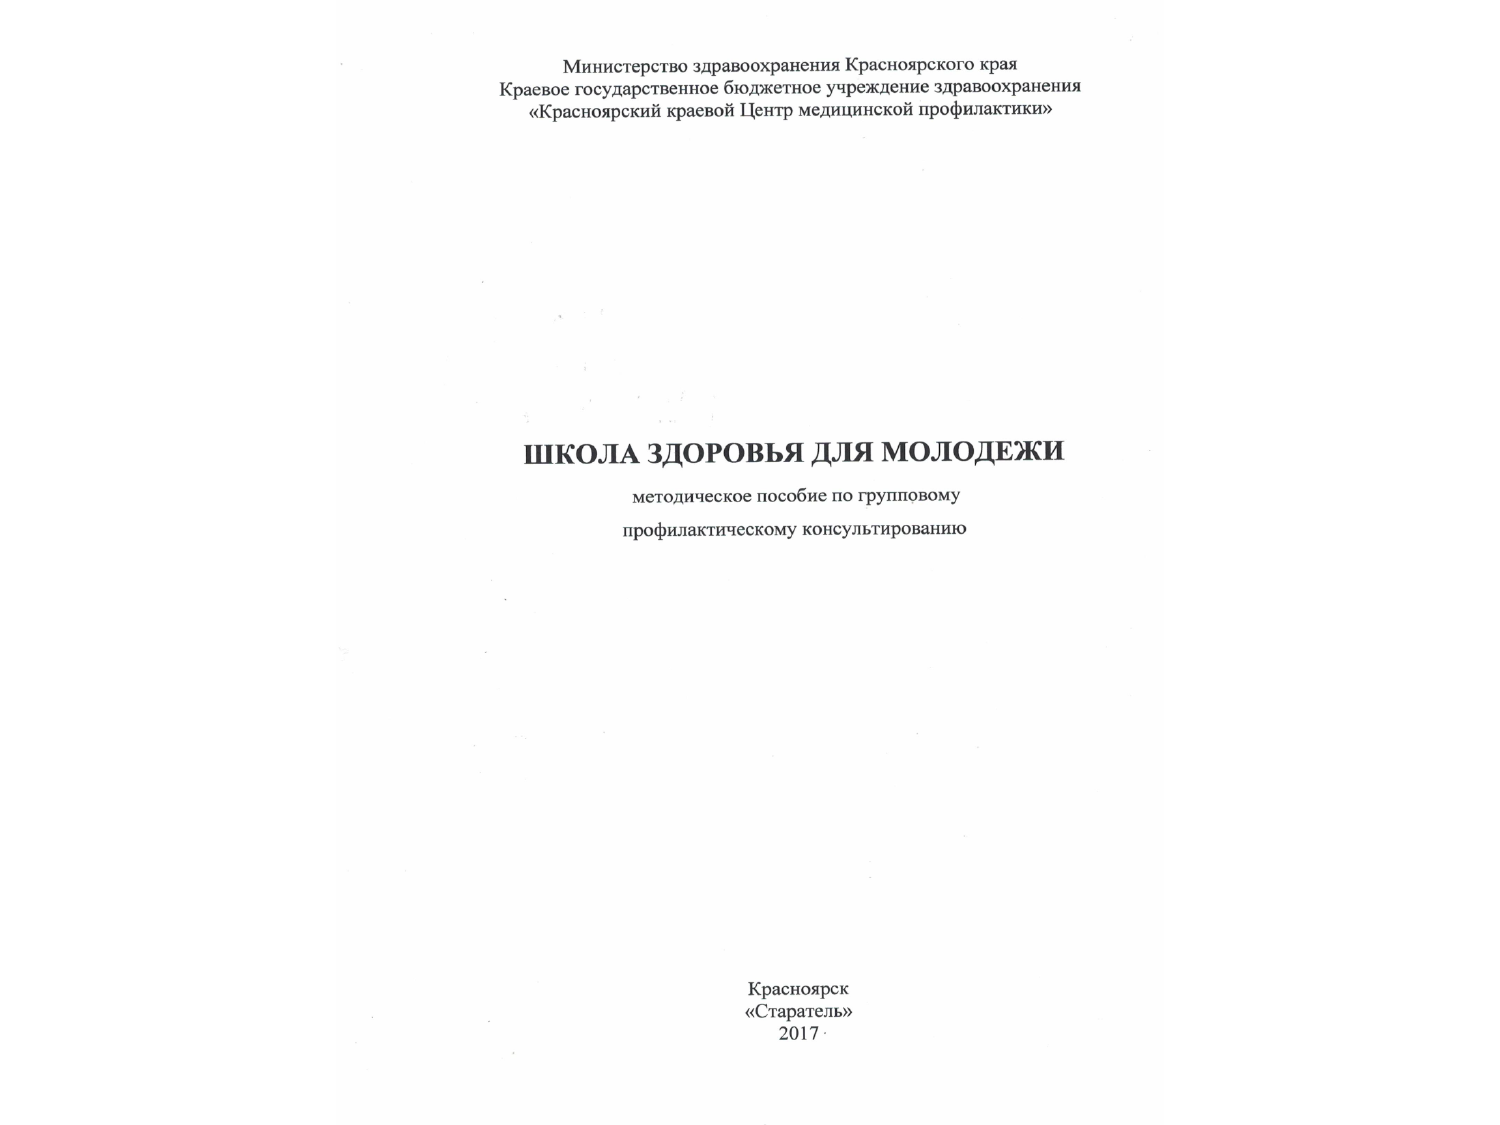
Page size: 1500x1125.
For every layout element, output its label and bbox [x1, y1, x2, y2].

list [336, 0, 1164, 1125]
